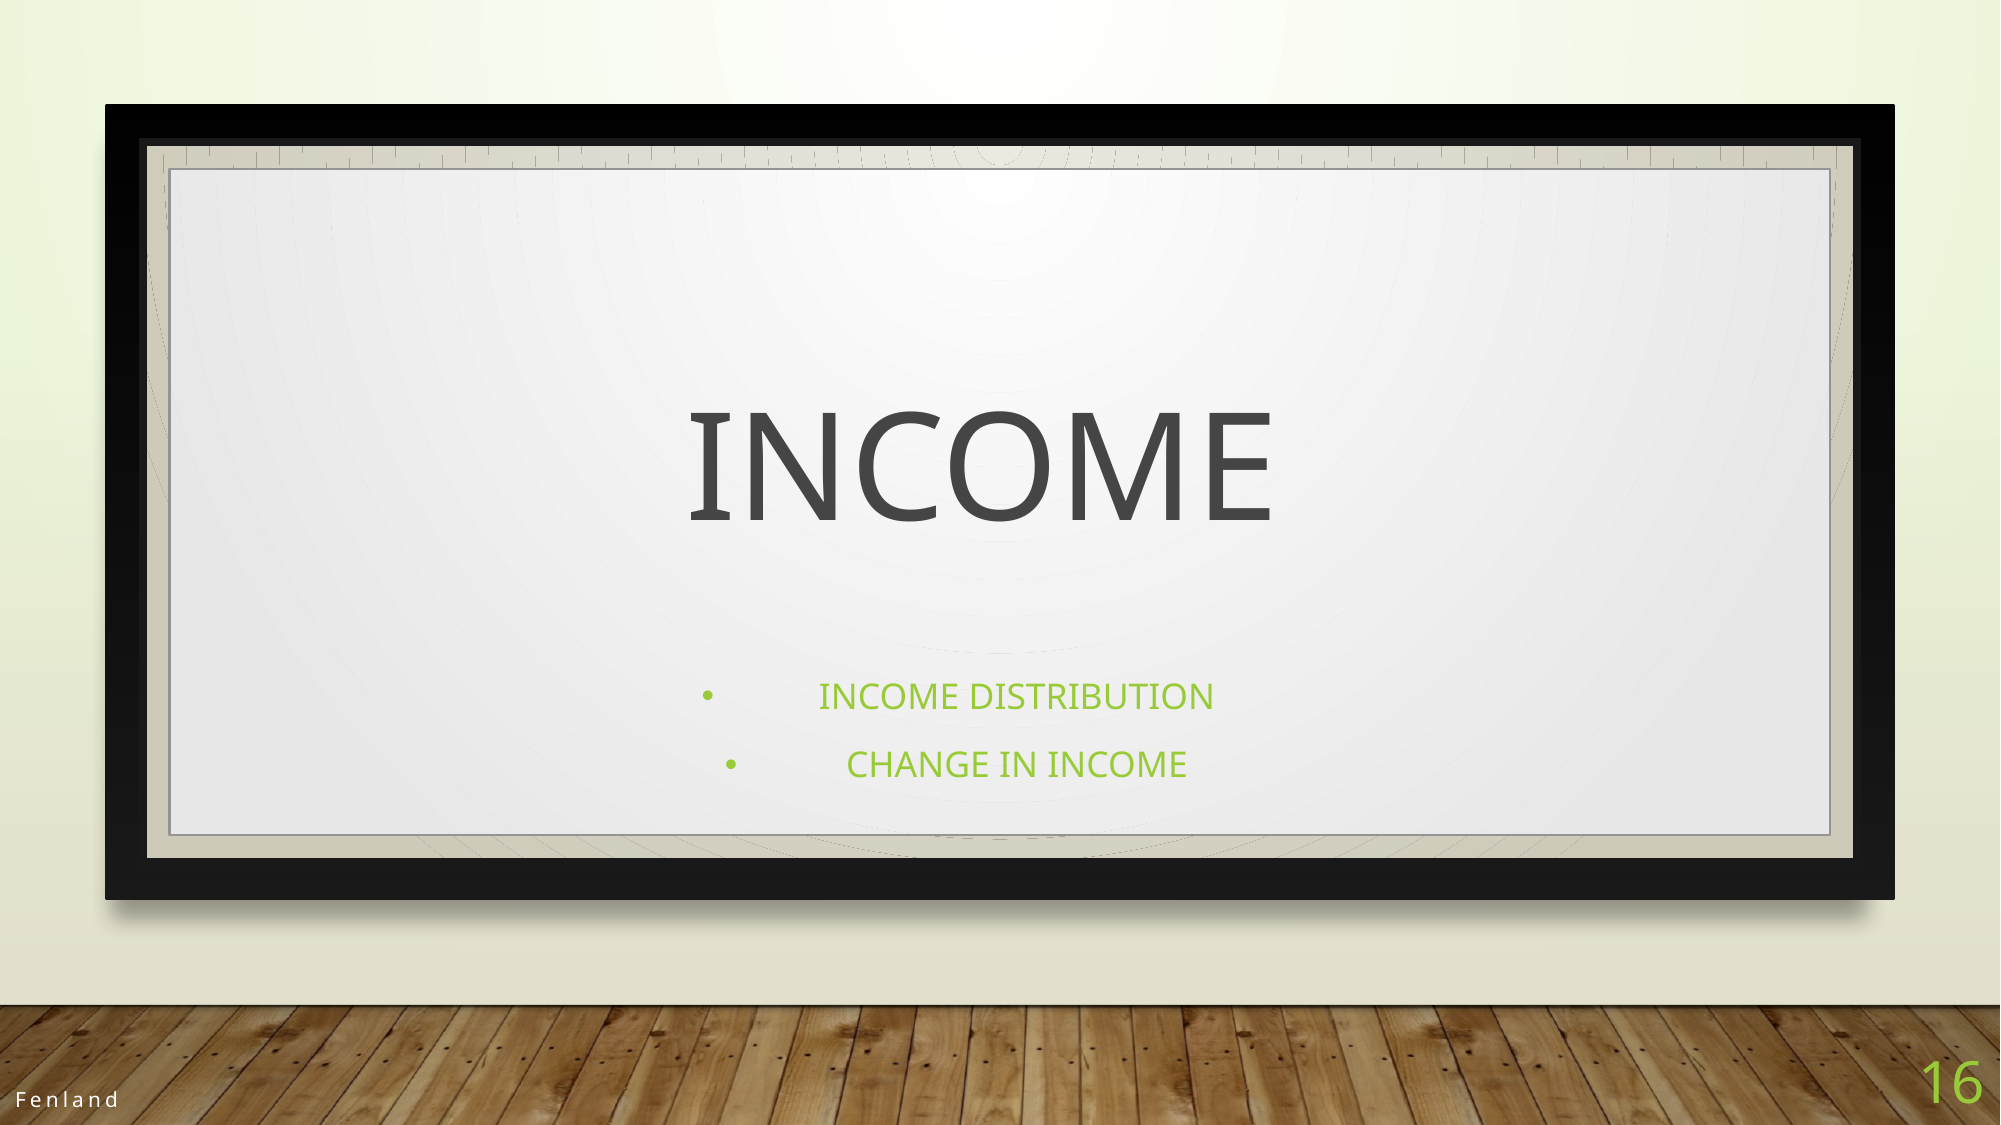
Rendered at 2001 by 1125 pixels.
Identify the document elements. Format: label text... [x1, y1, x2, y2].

picture [0, 1006, 2000, 1125]
text_box Income [255, 259, 1748, 650]
text_box [142, 141, 1858, 863]
text_box [0, 0, 2000, 330]
text_box [105, 104, 1895, 900]
text_box [0, 330, 2000, 1004]
text_box Income distribution change in income [251, 650, 1748, 801]
text_box [168, 168, 1831, 836]
text_box Payscales relating to private rents [102, 330, 1876, 932]
